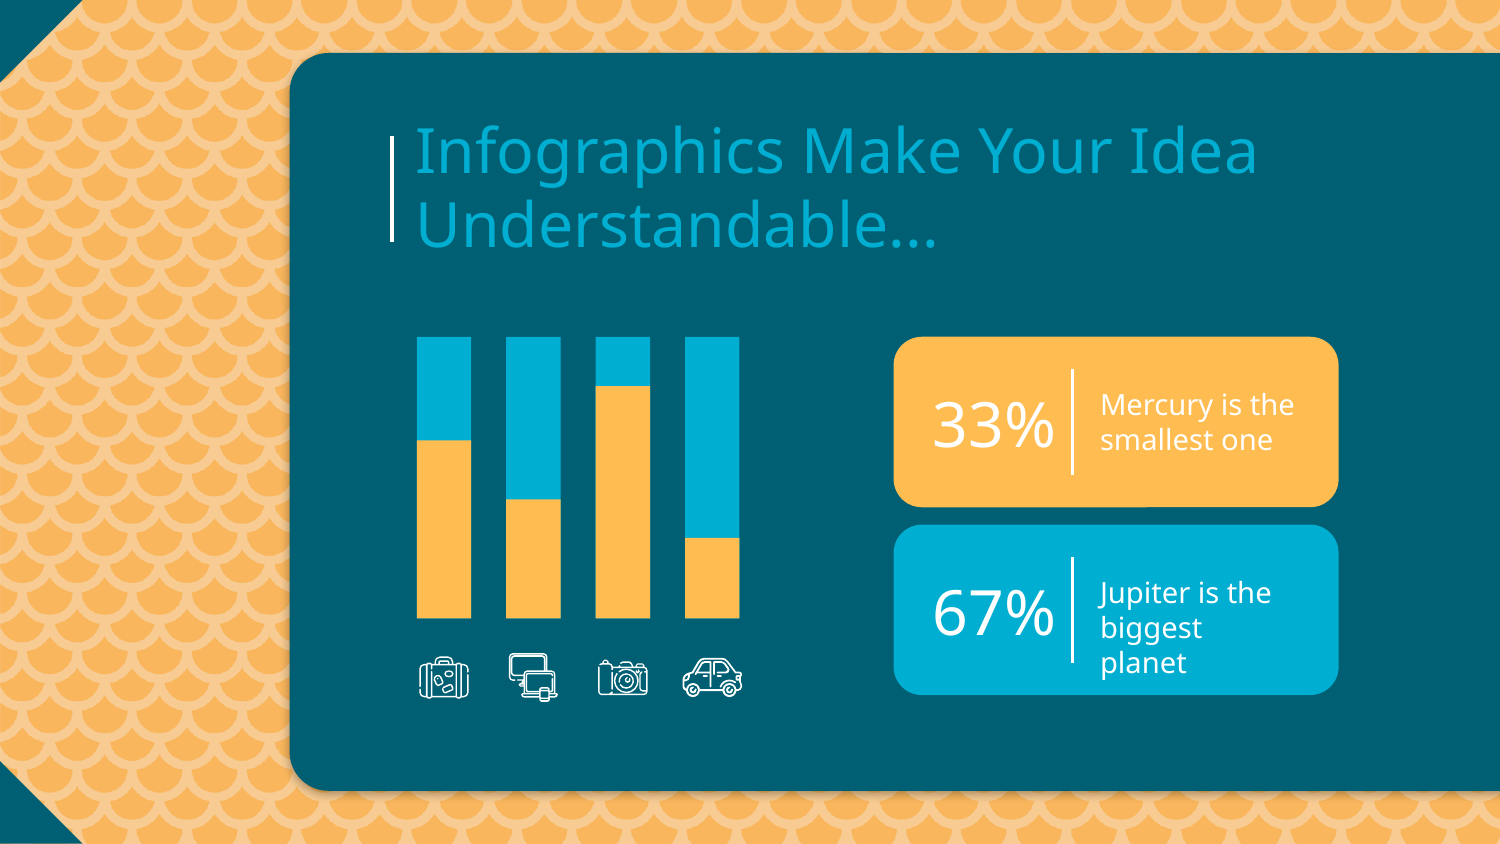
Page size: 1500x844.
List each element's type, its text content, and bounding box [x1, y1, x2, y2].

subtitle Mercury is the smallest one [1084, 371, 1312, 473]
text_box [597, 659, 648, 696]
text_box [505, 336, 561, 619]
title 67% [1077, 562, 1084, 657]
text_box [684, 336, 740, 619]
text_box [893, 524, 1339, 696]
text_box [419, 656, 469, 699]
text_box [416, 336, 472, 619]
picture [0, 0, 1500, 844]
title 33% [1077, 375, 1084, 470]
title 67% [917, 562, 1069, 657]
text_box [595, 336, 651, 619]
title 33% [917, 375, 1069, 470]
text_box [682, 657, 743, 698]
text_box [508, 653, 558, 702]
subtitle Jupiter is the biggest planet [1084, 559, 1312, 661]
text_box [893, 336, 1339, 508]
title Infographics Make Your Idea Understandable... [400, 95, 1481, 190]
